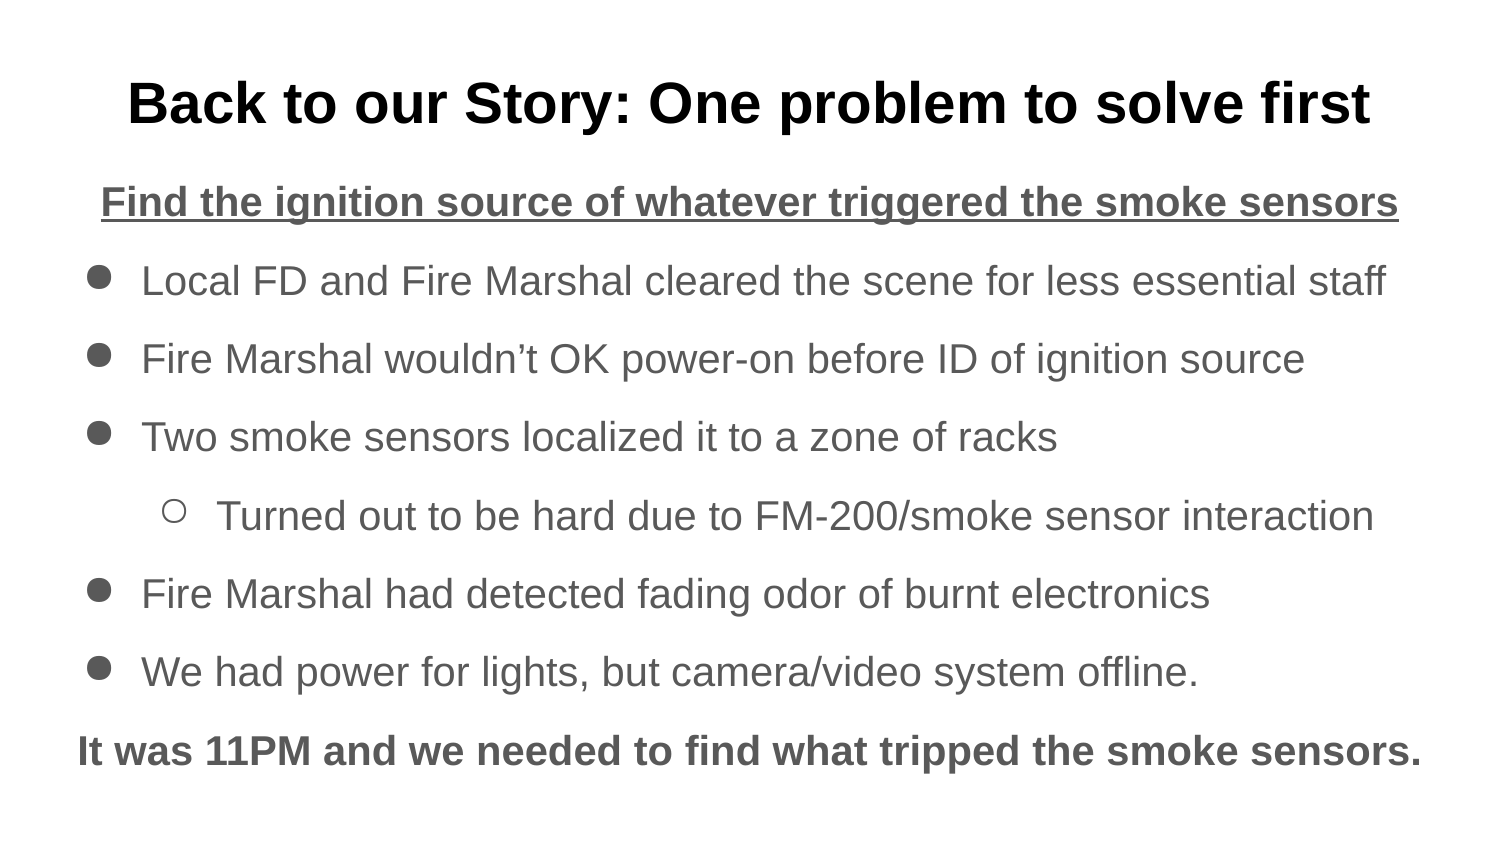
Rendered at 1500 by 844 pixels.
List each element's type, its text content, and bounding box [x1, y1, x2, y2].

list Find the ignition source of whatever triggered the smoke sensors Local FD and Fire Marshal cleared the scene for less essential staff Fire Marshal wouldn’t OK power-on before ID of ignition source Two smoke sensors localized it to a zone of racks Turned out to be hard due to FM-200/smoke sensor interaction Fire Marshal had detected fading odor of burnt electronics We had power for lights, but camera/video system offline. It was 11PM and we needed to find what tripped the smoke sensors. [51, 165, 1449, 727]
title Back to our Story: One problem to solve first [51, 49, 1449, 144]
